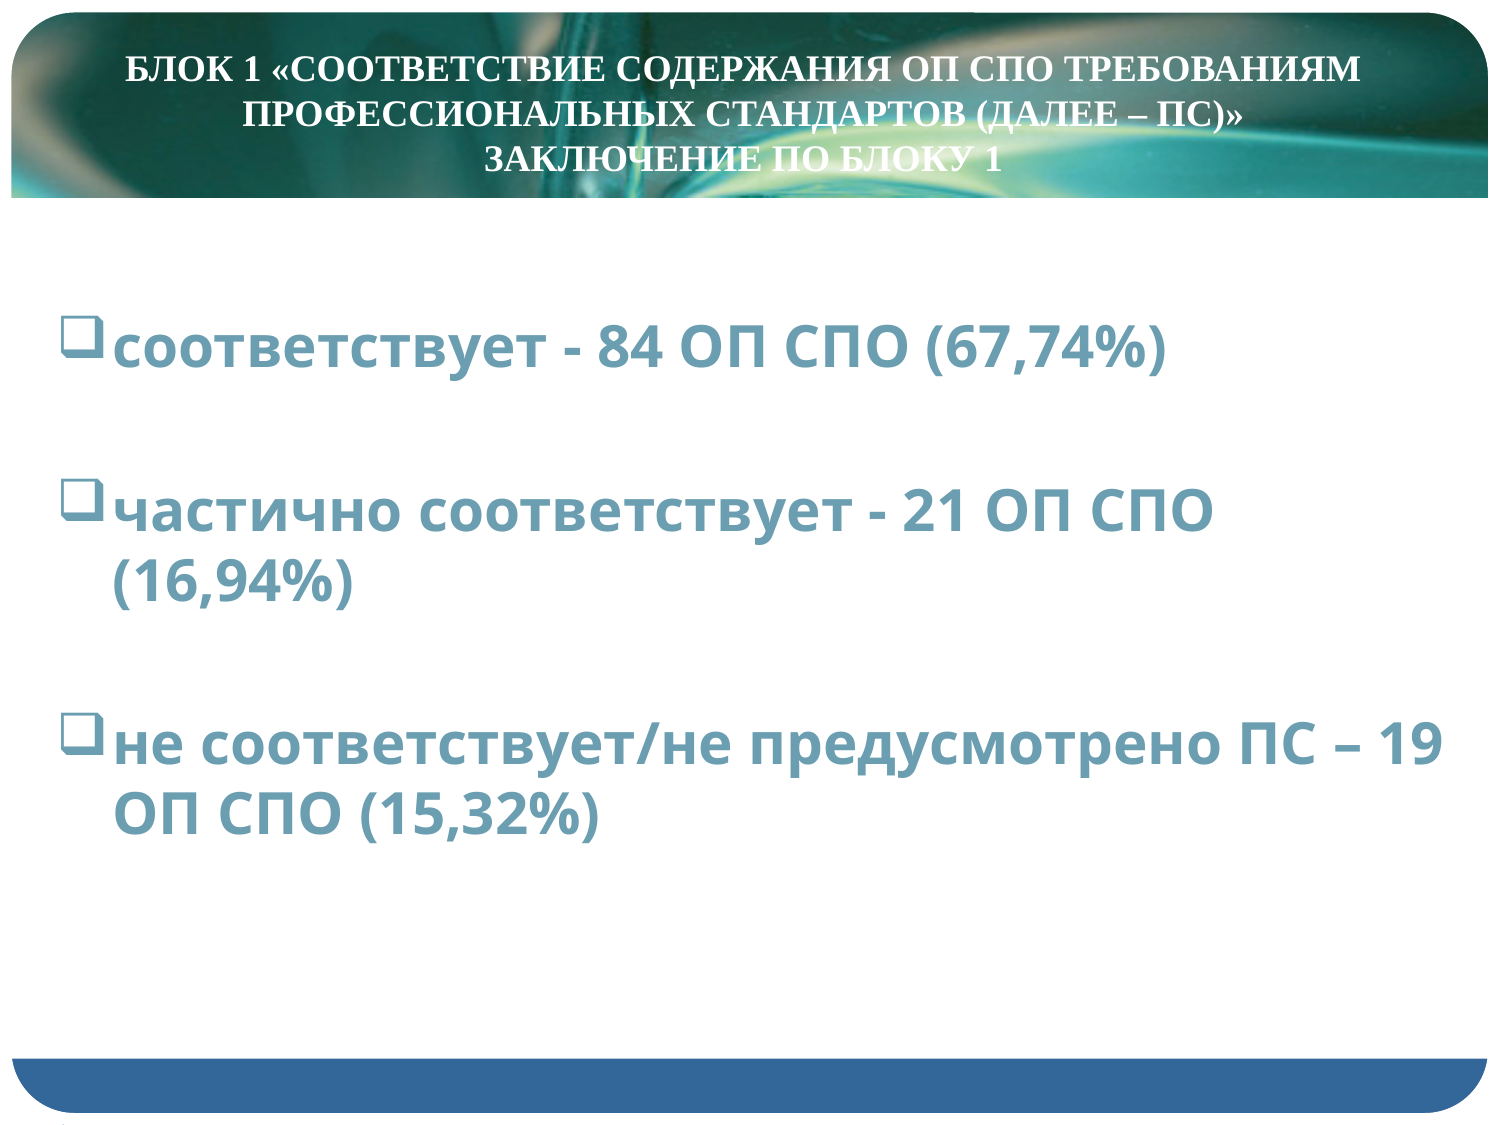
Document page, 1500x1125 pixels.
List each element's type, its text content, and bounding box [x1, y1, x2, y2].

picture [12, 13, 1488, 198]
list соответствует - 84 ОП СПО (67,74%) частично соответствует - 21 ОП СПО (16,94%) не соответствует/не предусмотрено ПС – 19 ОП СПО (15,32%) [41, 220, 1471, 1032]
title БЛОК 1 «СООТВЕТСТВИЕ СОДЕРЖАНИЯ ОП СПО ТРЕБОВАНИЯМ ПРОФЕССИОНАЛЬНЫХ СТАНДАРТОВ (далее – ПС)» Заключение по блоку 1 [75, 37, 1413, 186]
